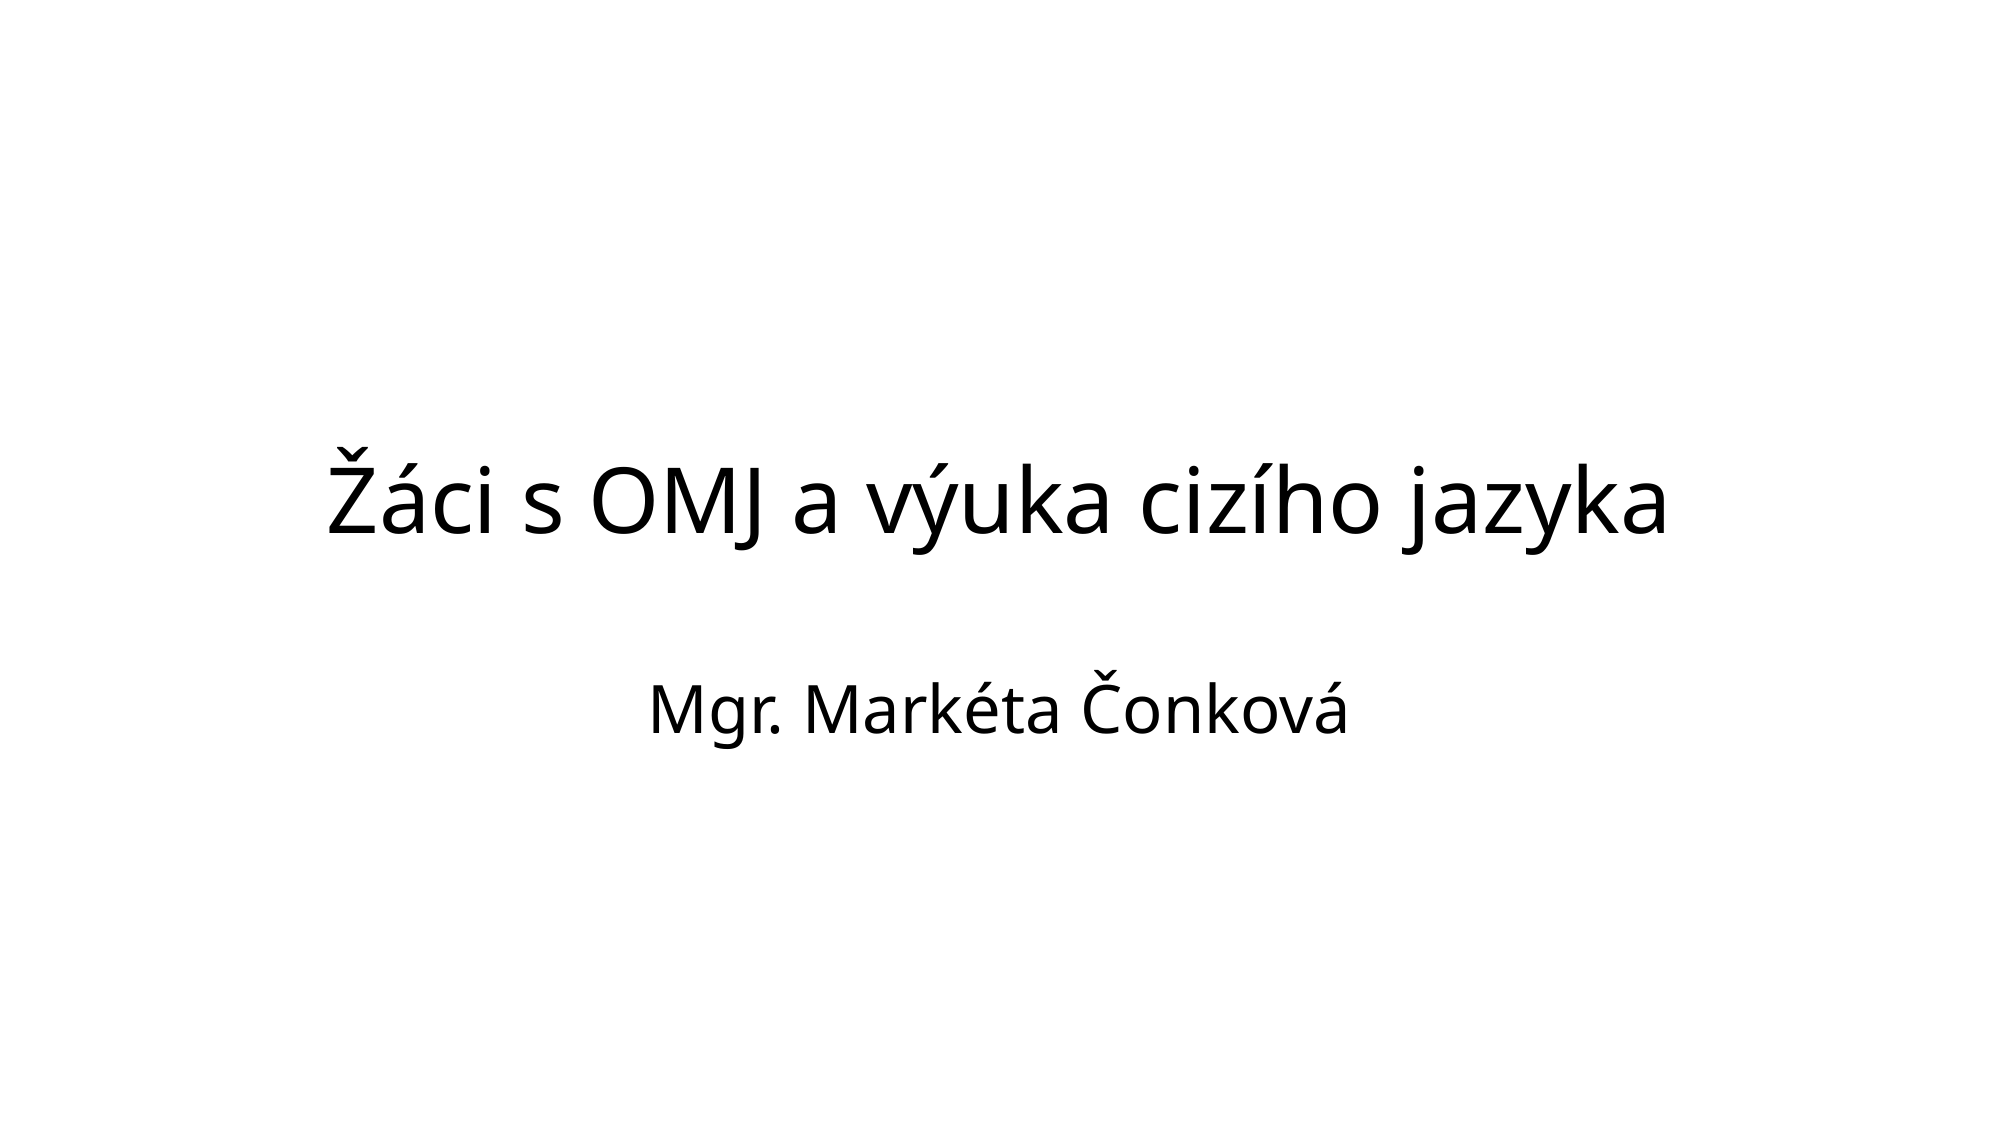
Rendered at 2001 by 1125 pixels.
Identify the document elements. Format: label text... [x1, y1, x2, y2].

title Žáci s OMJ a výuka cizího jazyka Mgr. Markéta Čonková [249, 366, 1750, 758]
